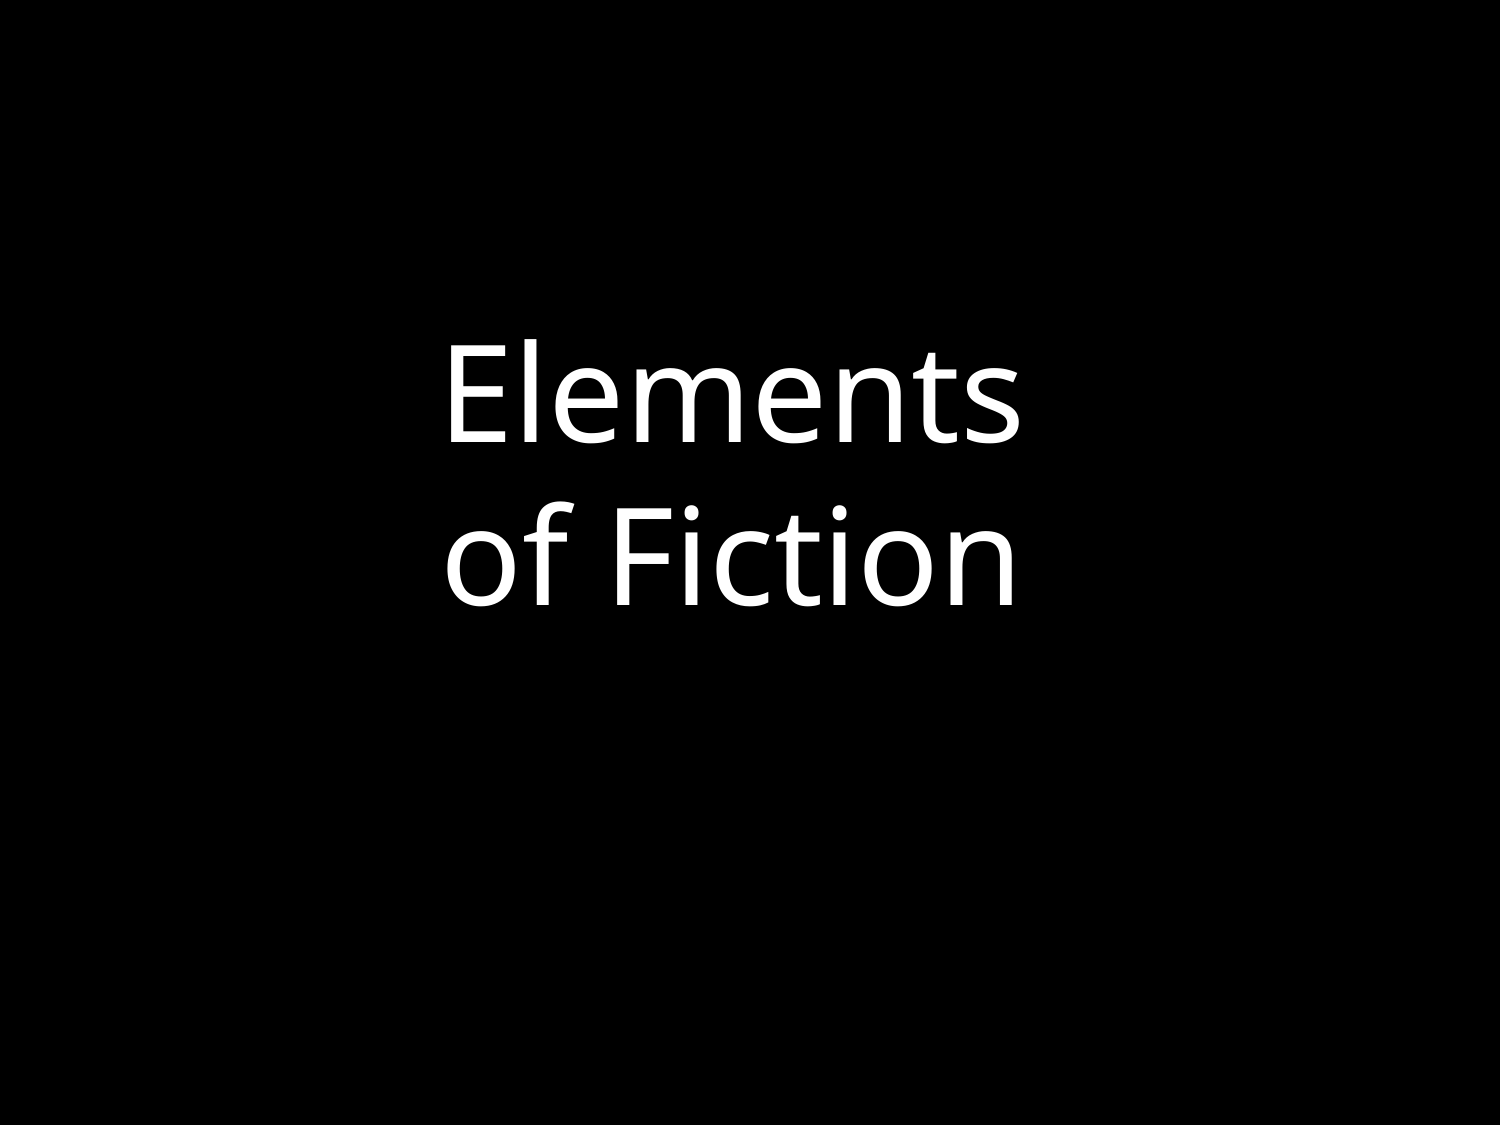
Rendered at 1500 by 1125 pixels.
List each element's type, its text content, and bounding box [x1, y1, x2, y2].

text_box Elements of Fiction [0, 299, 1500, 640]
